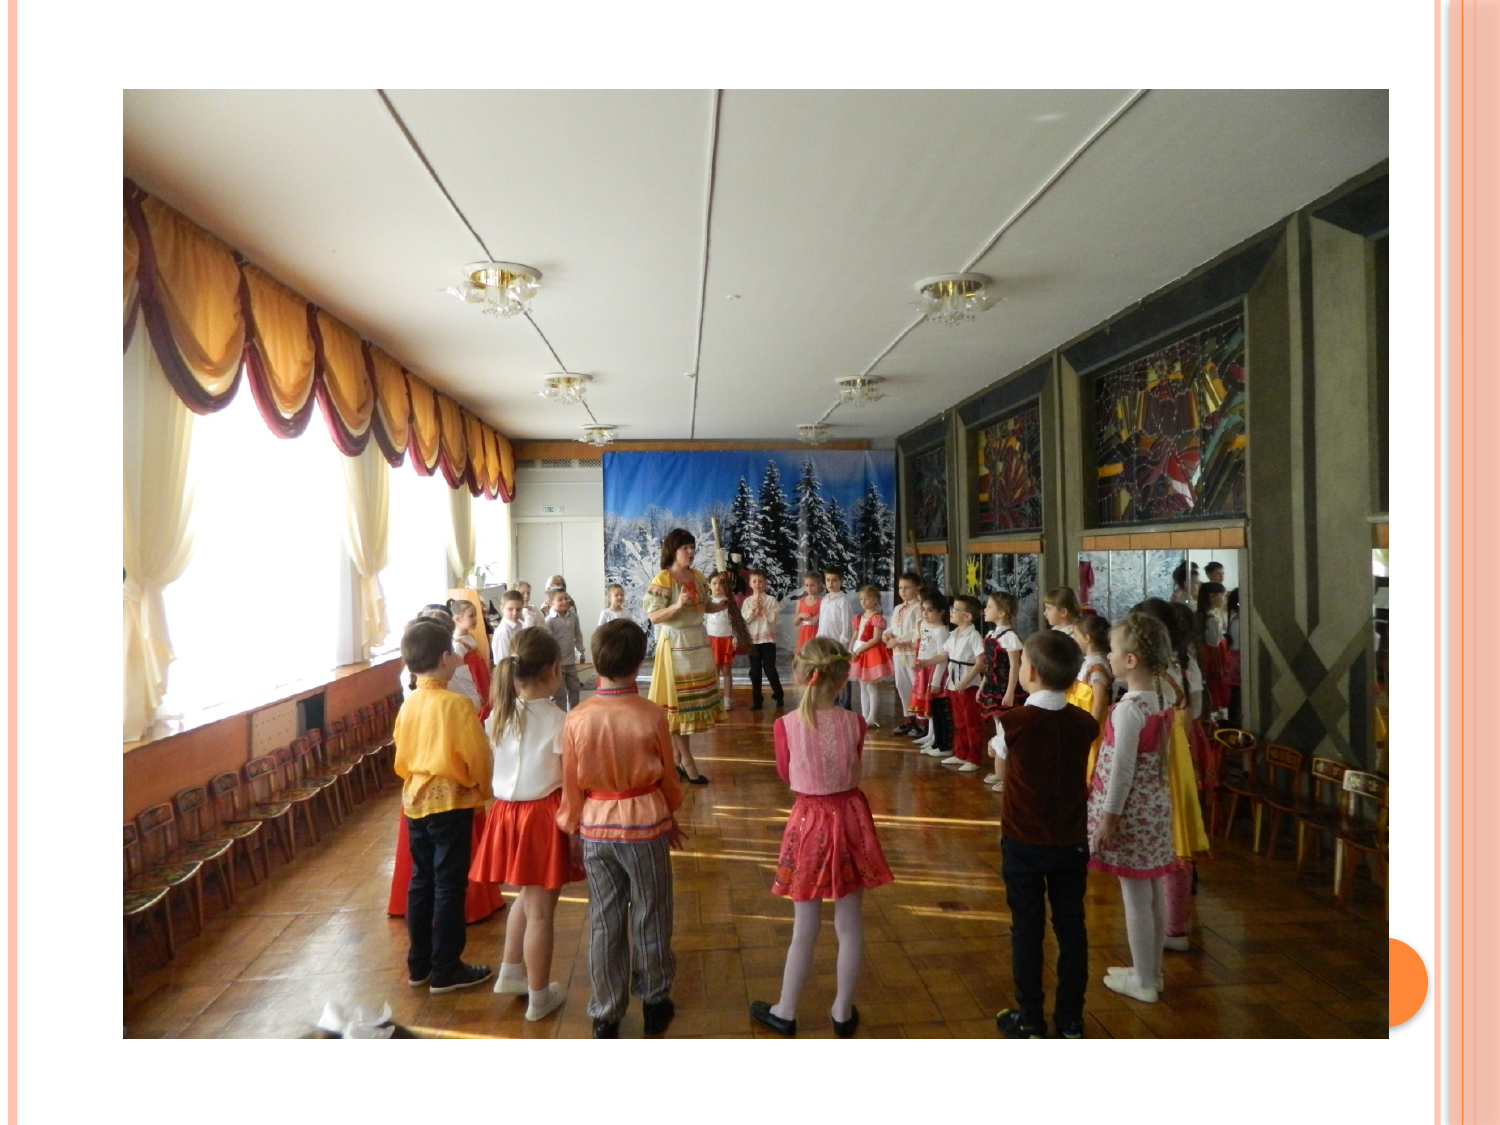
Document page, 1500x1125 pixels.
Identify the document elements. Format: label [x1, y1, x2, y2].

list [123, 89, 1389, 1039]
